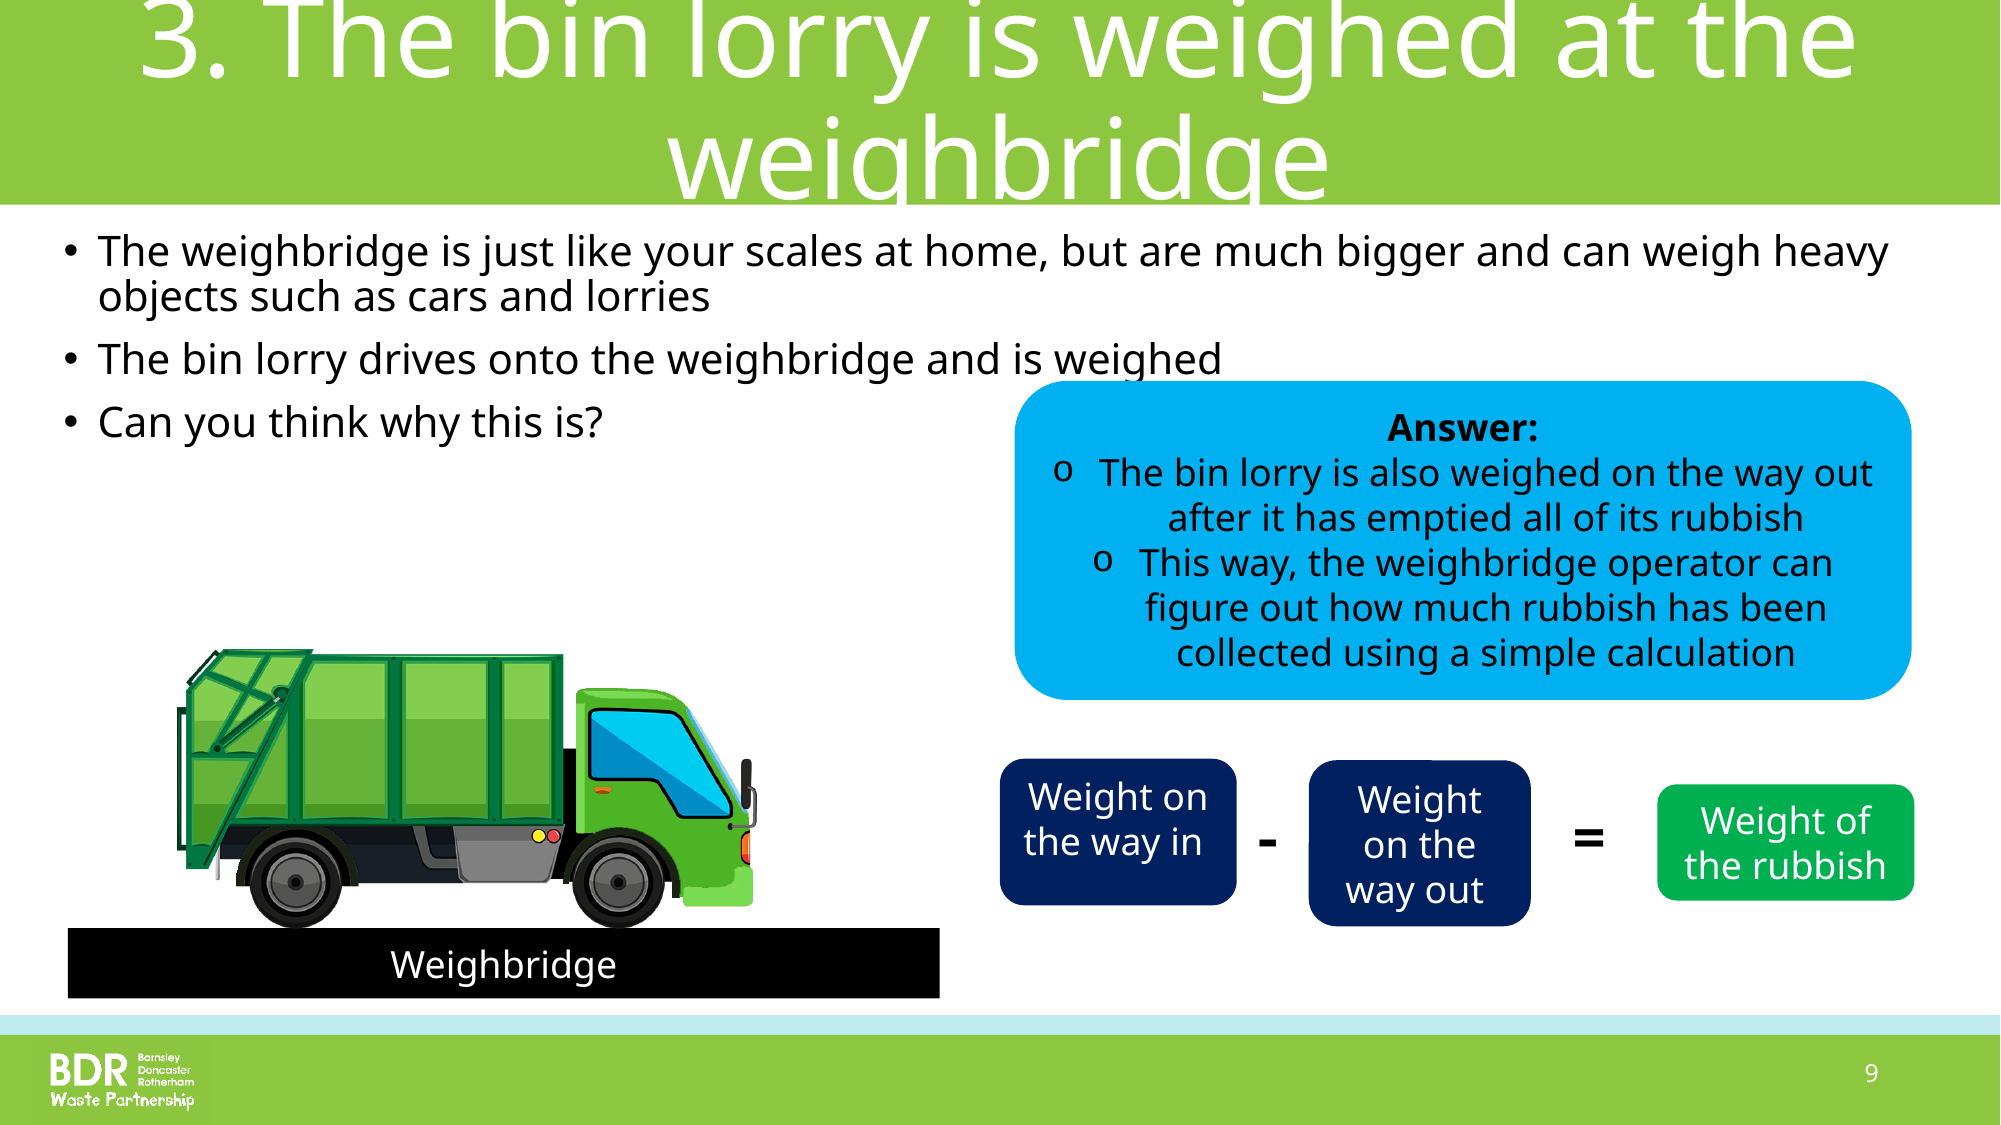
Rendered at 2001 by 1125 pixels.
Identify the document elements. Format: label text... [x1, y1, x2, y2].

text_box Answer: The bin lorry is also weighed on the way out after it has emptied all of its rubbish This way, the weighbridge operator can figure out how much rubbish has been collected using a simple calculation [1013, 379, 1913, 702]
list The weighbridge is just like your scales at home, but are much bigger and can weigh heavy objects such as cars and lorries The bin lorry drives onto the weighbridge and is weighed Can you think why this is? [48, 222, 1948, 455]
text_box Weight on the way in [999, 758, 1237, 906]
text_box Weight of the rubbish [1657, 784, 1915, 901]
slide_number 9 [1443, 1044, 1894, 1105]
text_box Weight on the way out [1308, 760, 1531, 927]
title 3. The bin lorry is weighed at the weighbridge [0, 0, 2000, 205]
text_box = [1558, 785, 1690, 880]
text_box Weighbridge [67, 927, 941, 999]
picture [152, 635, 799, 986]
text_box - [1242, 788, 1294, 883]
picture [31, 1038, 212, 1125]
